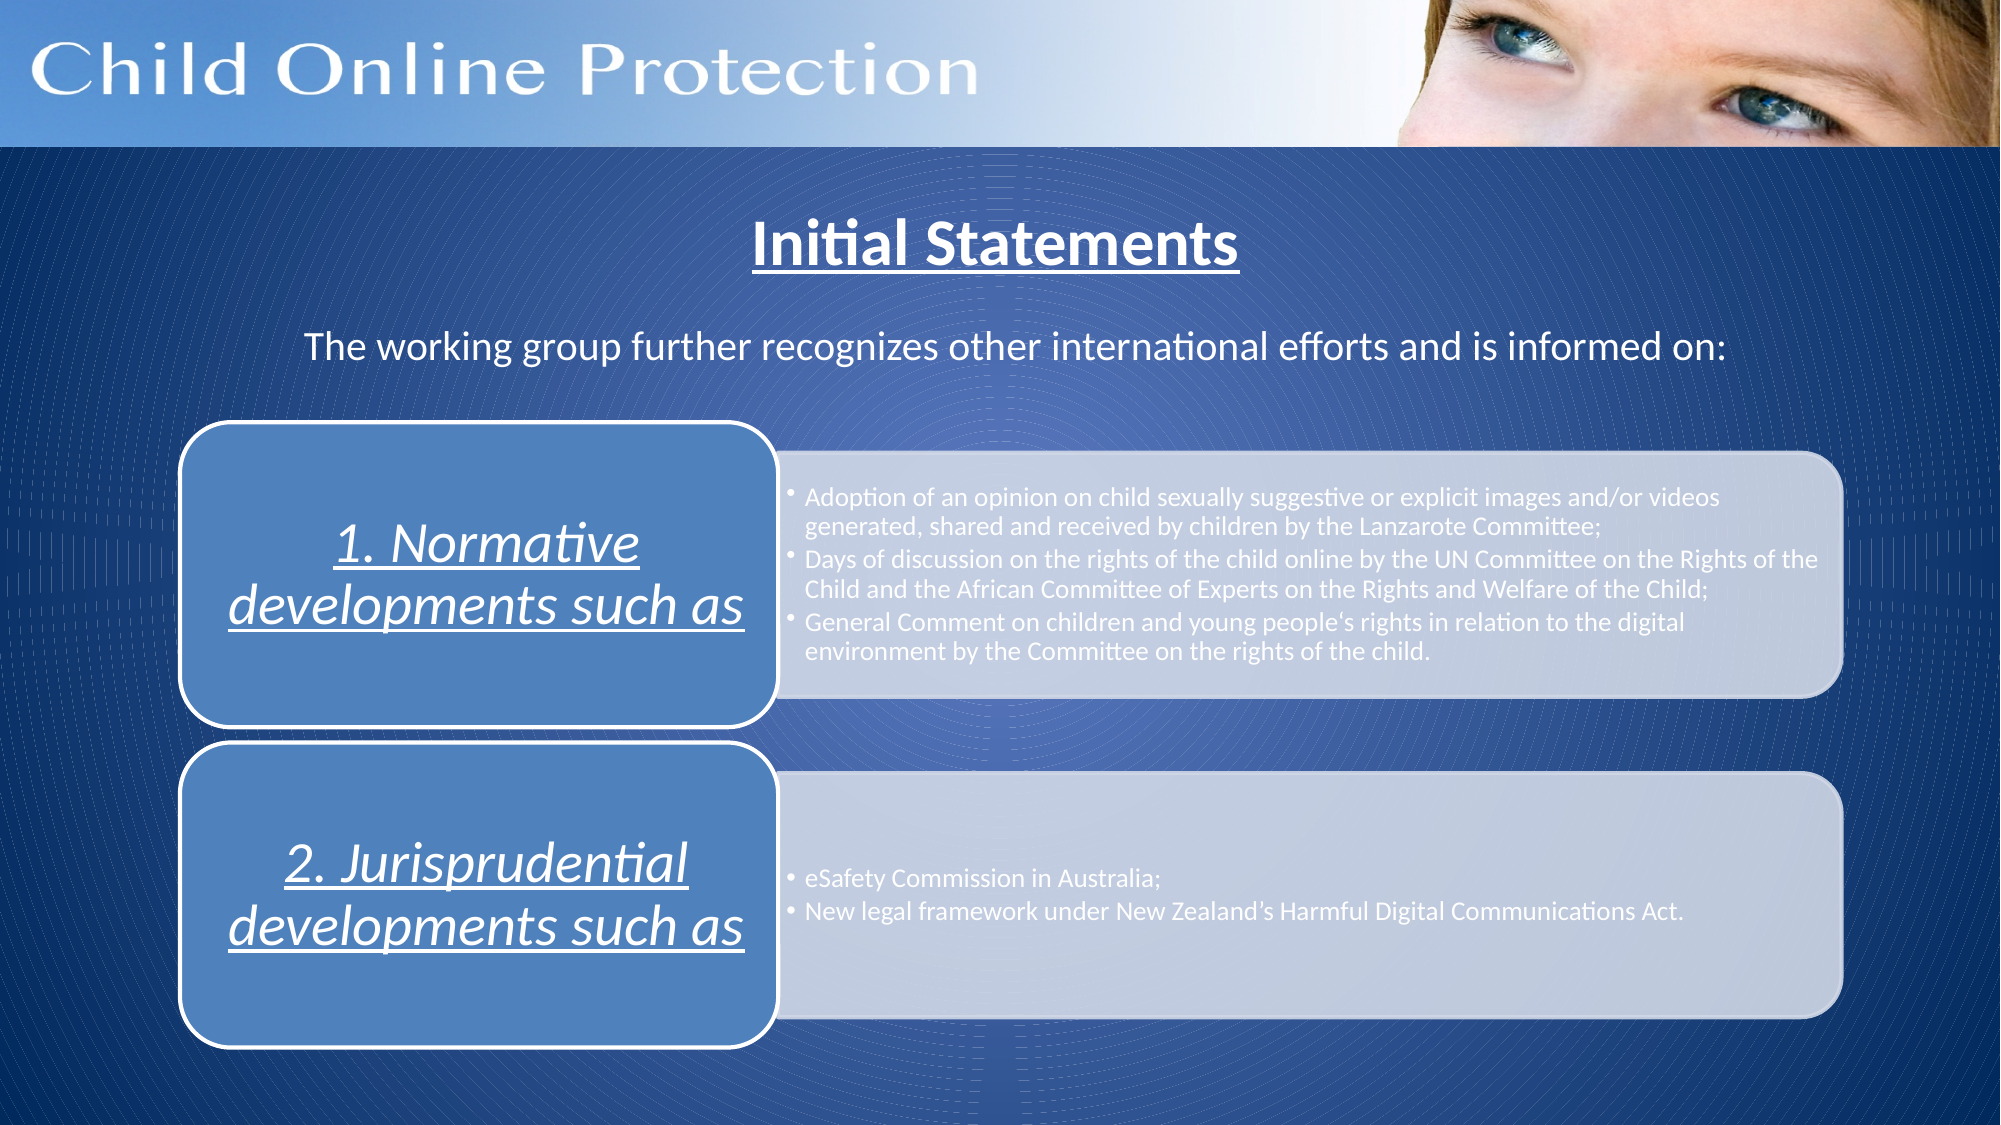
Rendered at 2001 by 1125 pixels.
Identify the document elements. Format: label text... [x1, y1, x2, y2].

text_box The working group further recognizes other international efforts and is informed on: [86, 311, 1956, 377]
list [179, 421, 1842, 1048]
picture [0, 0, 2000, 147]
title Initial Statements [95, 186, 1896, 292]
